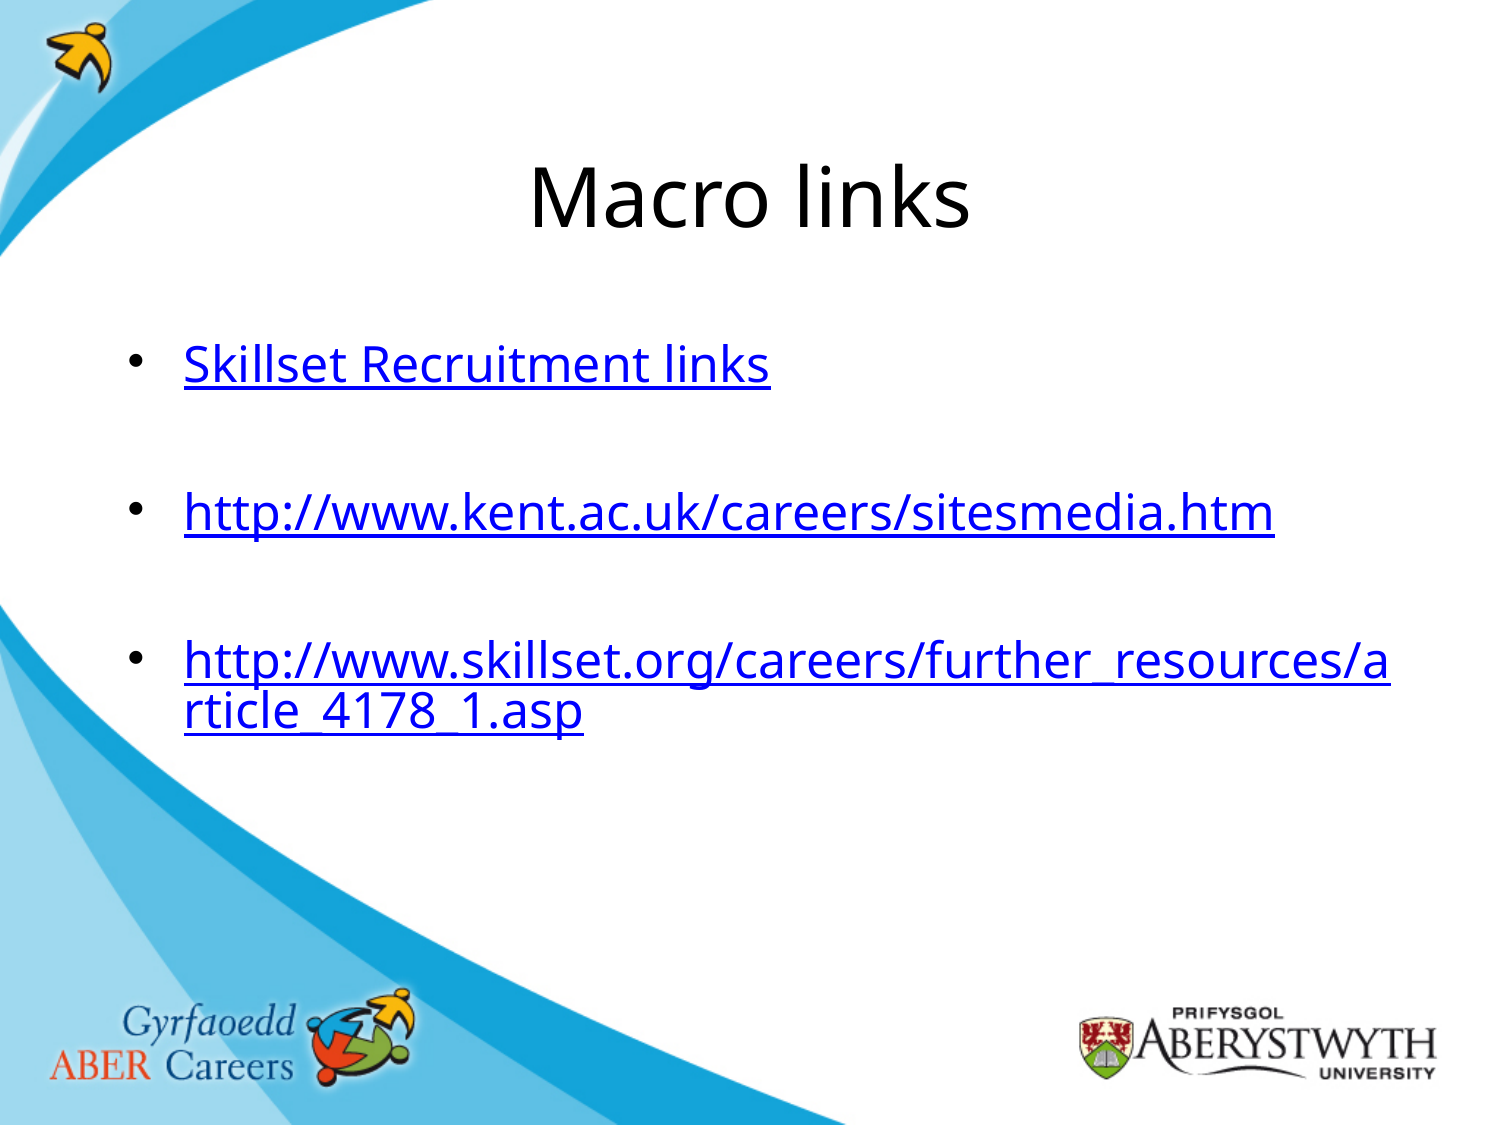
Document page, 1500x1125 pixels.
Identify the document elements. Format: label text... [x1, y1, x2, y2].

picture [0, 0, 1500, 1125]
title Macro links [112, 99, 1388, 288]
list Skillset Recruitment links http://www.kent.ac.uk/careers/sitesmedia.htm http://www.skillset.org/careers/further_resources/article_4178_1.asp [112, 324, 1419, 1001]
